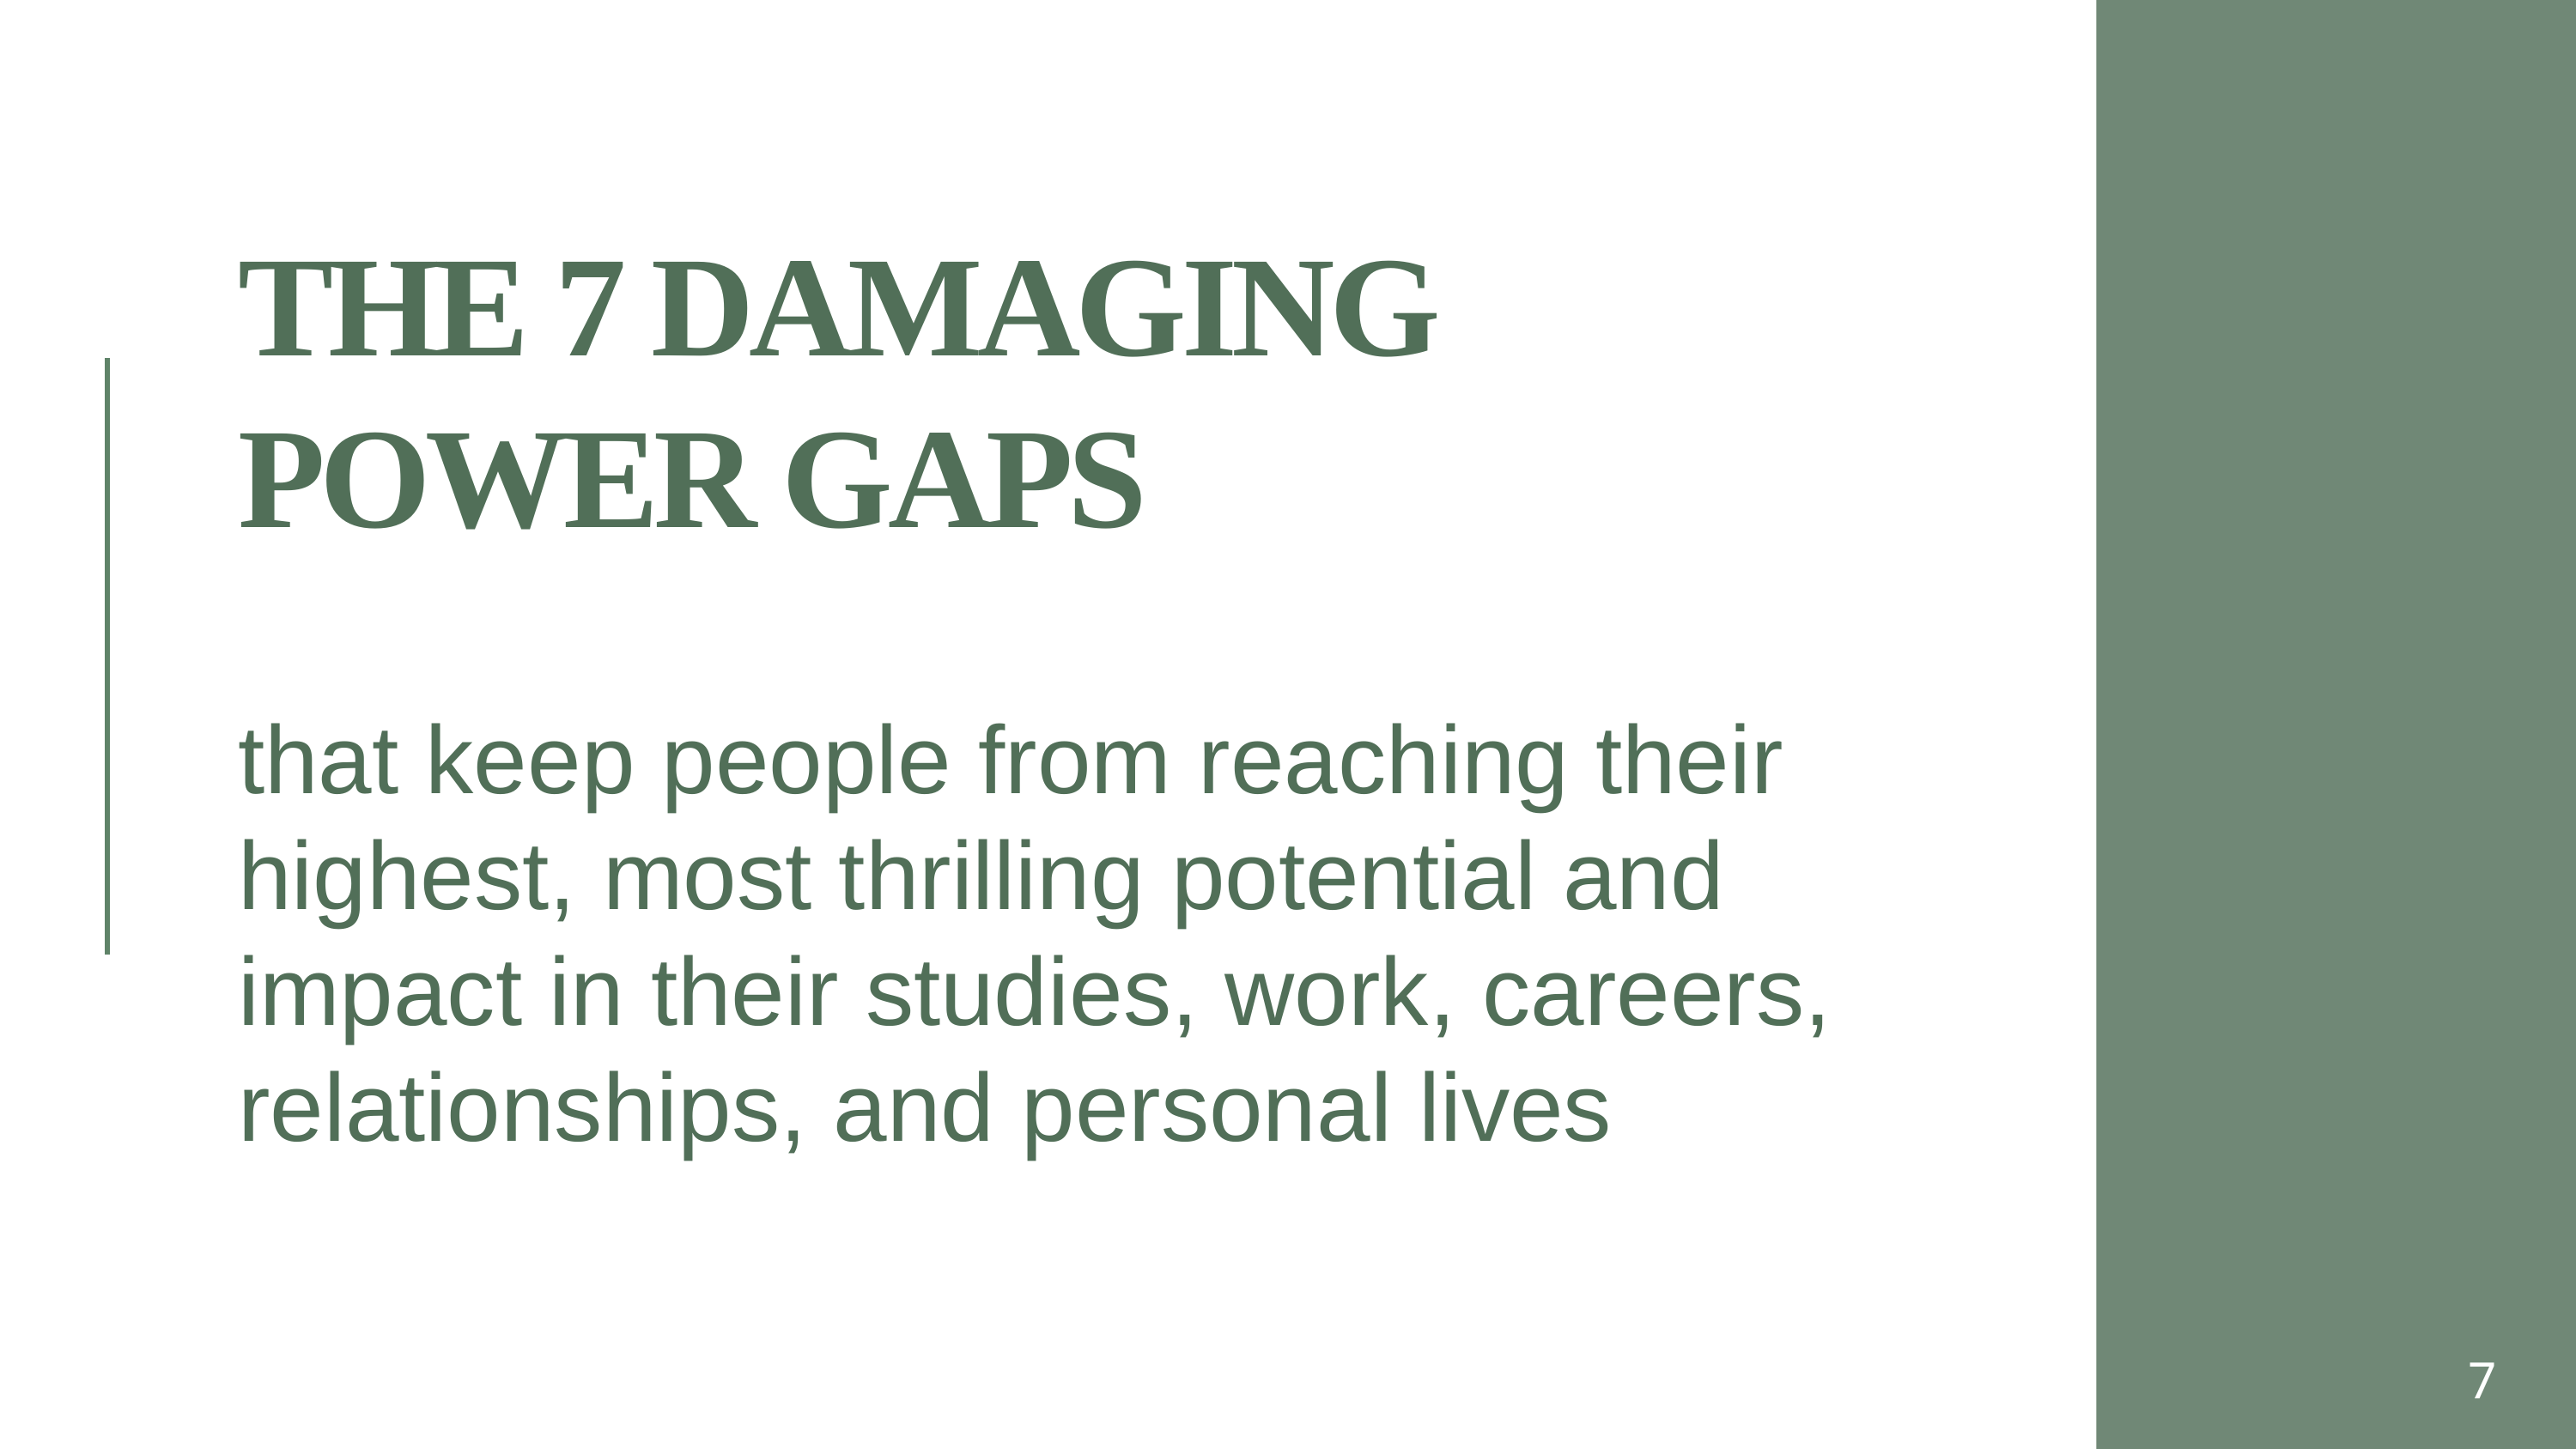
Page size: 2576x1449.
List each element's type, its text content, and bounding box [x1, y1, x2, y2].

text_box 7 [2415, 1346, 2551, 1417]
title THE 7 DAMAGING POWER GAPS that keep people from reaching their highest, most thrilling potential and impact in their studies, work, careers, relationships, and personal lives [236, 210, 1887, 1161]
text_box [2096, 0, 2576, 1449]
